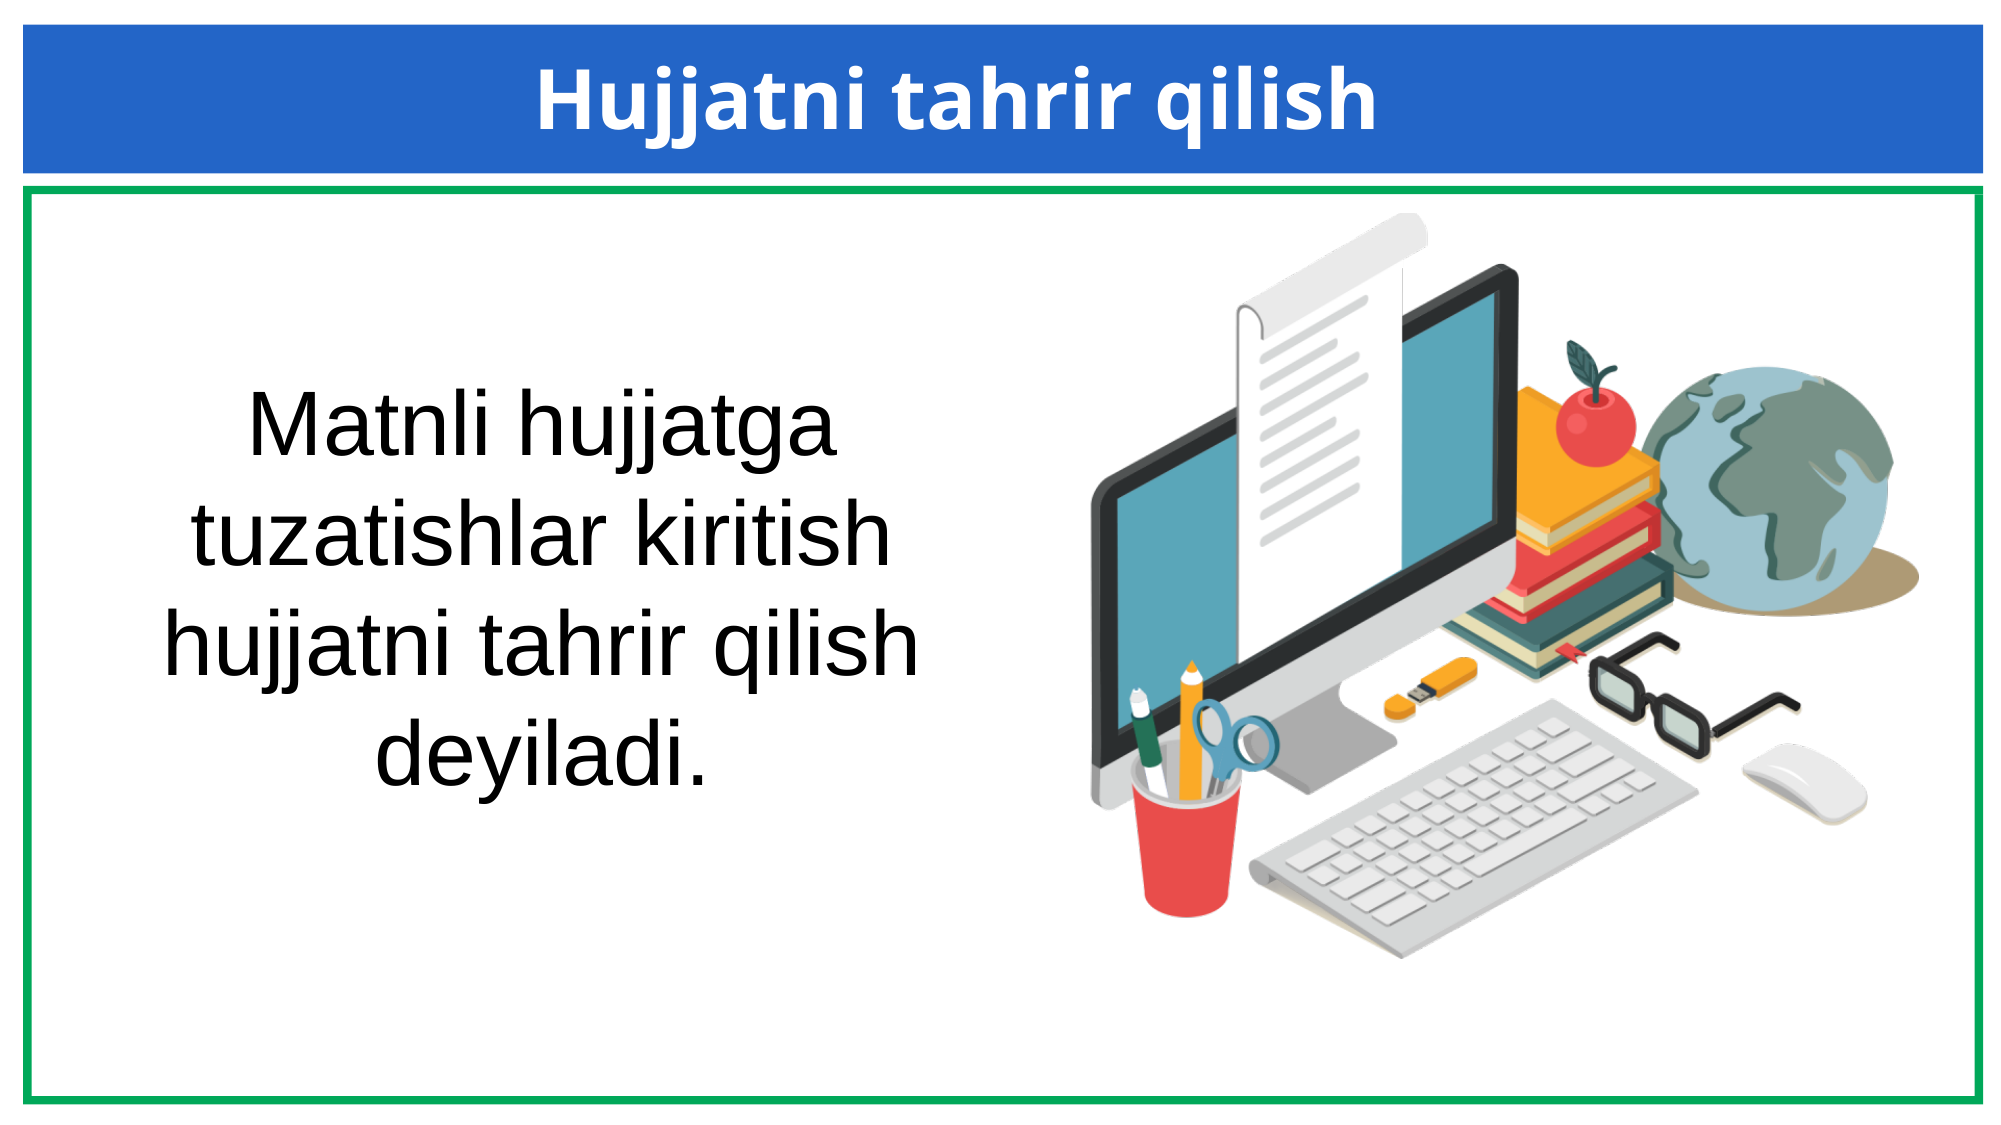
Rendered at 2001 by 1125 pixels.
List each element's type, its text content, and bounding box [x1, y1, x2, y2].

text_box Matnli hujjatga tuzatishlar kiritish hujjatni tahrir qilish deyiladi. [95, 356, 991, 811]
text_box Hujjatni tahrir qilish [518, 39, 1758, 154]
picture [1071, 212, 1946, 960]
